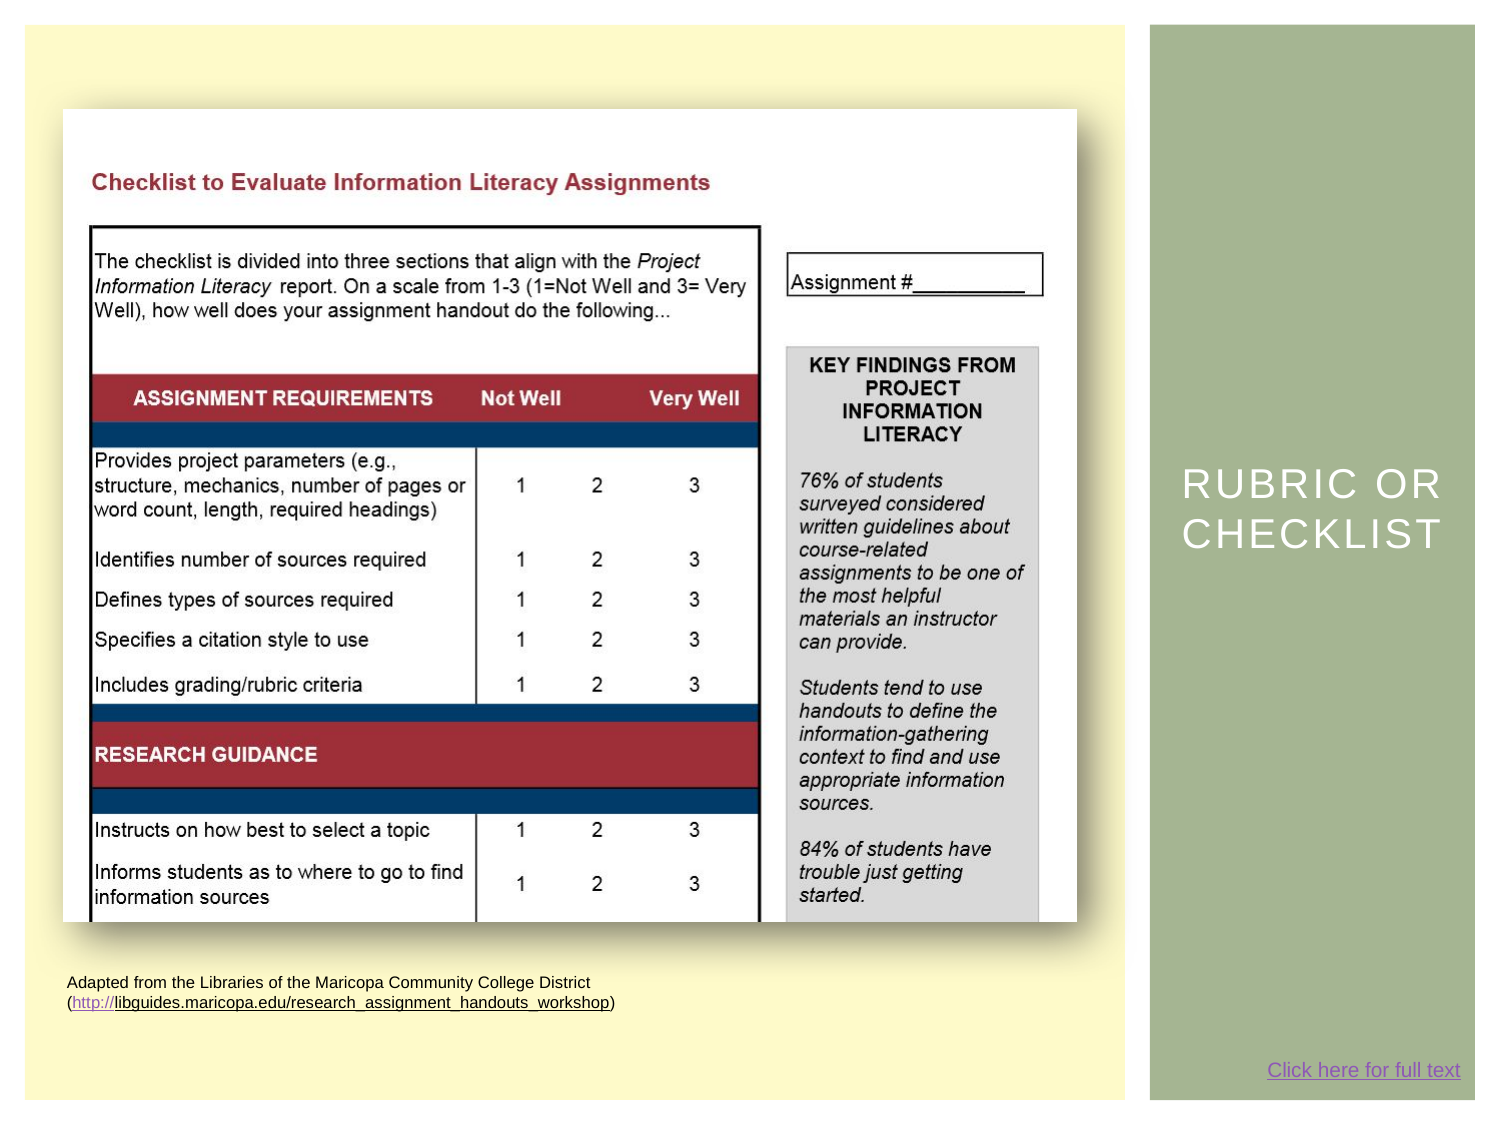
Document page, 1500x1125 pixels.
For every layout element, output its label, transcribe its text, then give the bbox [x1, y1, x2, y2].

text_box Adapted from the Libraries of the Maricopa Community College District (http://libguides.maricopa.edu/research_assignment_handouts_workshop) [52, 964, 860, 1020]
picture [63, 108, 1077, 922]
title Rubric or checklist [1166, 289, 1460, 564]
text_box Click here for full text [1166, 1049, 1476, 1090]
